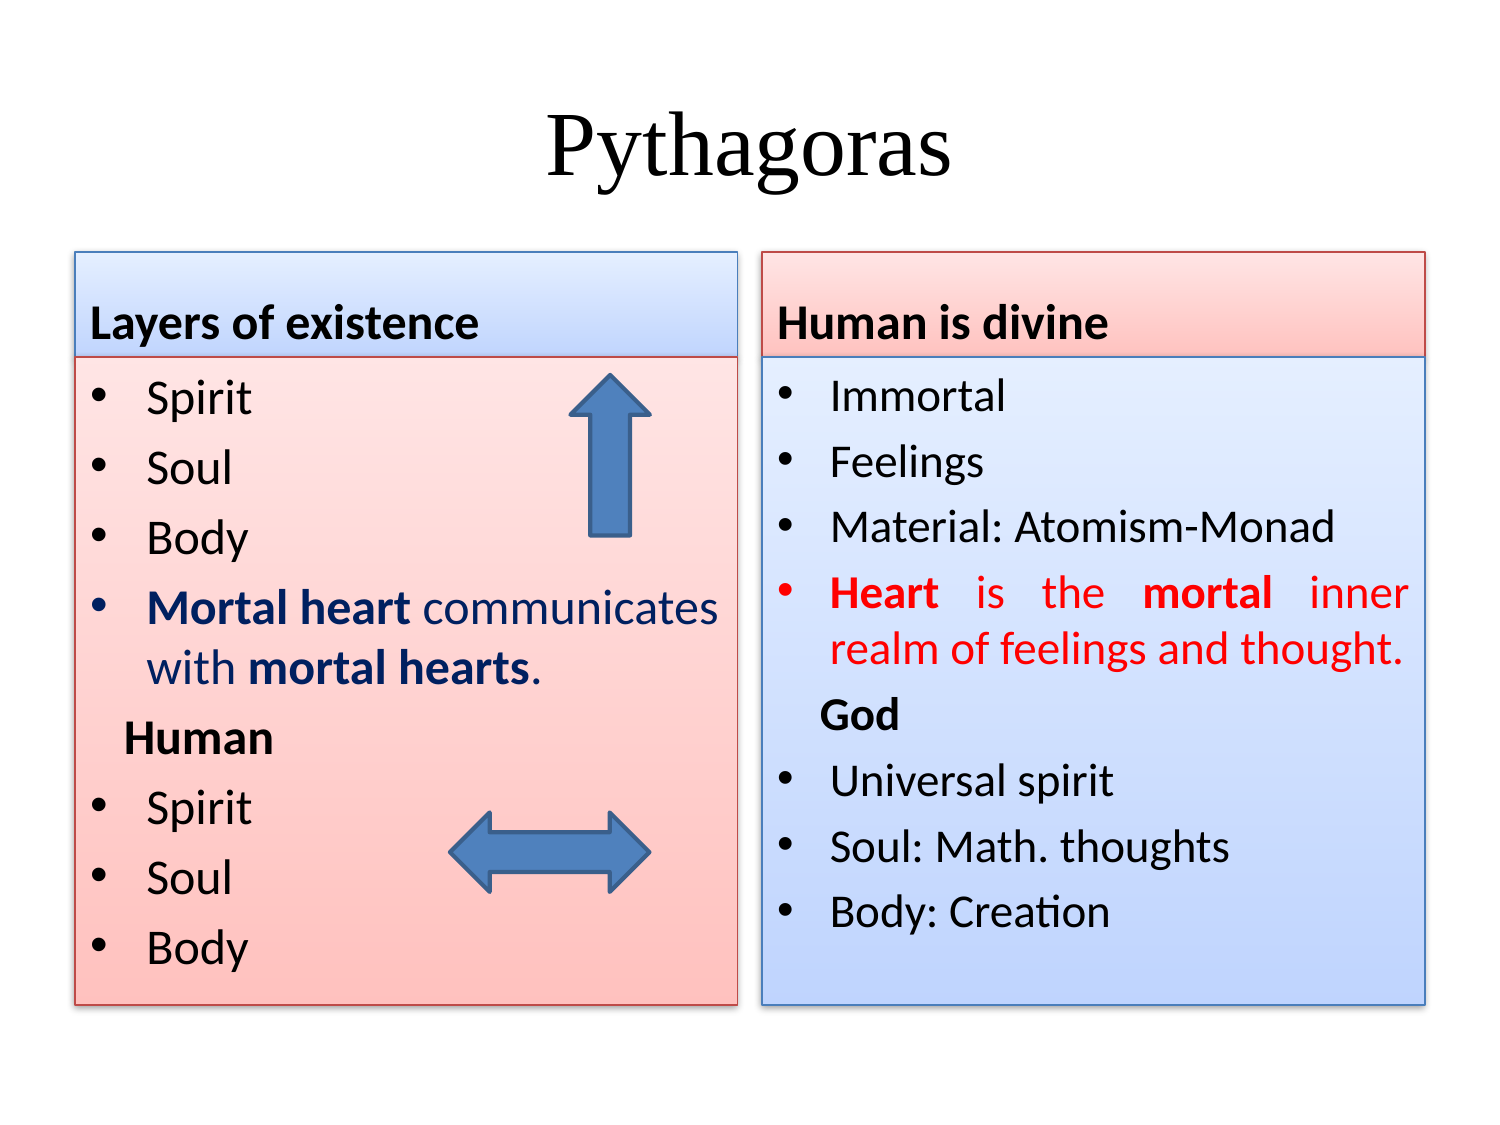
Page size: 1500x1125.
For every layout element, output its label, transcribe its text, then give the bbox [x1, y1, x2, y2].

text_box [447, 810, 652, 894]
list Immortal Feelings Material: Atomism-Monad Heart is the mortal inner realm of feelings and thought. God Universal spirit Soul: Math. thoughts Body: Creation [761, 356, 1426, 1006]
text_box [568, 372, 652, 538]
list Human is divine [761, 251, 1426, 355]
title Pythagoras [75, 45, 1425, 233]
list Layers of existence [74, 251, 738, 355]
list Spirit Soul Body Mortal heart communicates with mortal hearts. Human Spirit Soul Body [74, 356, 738, 1006]
